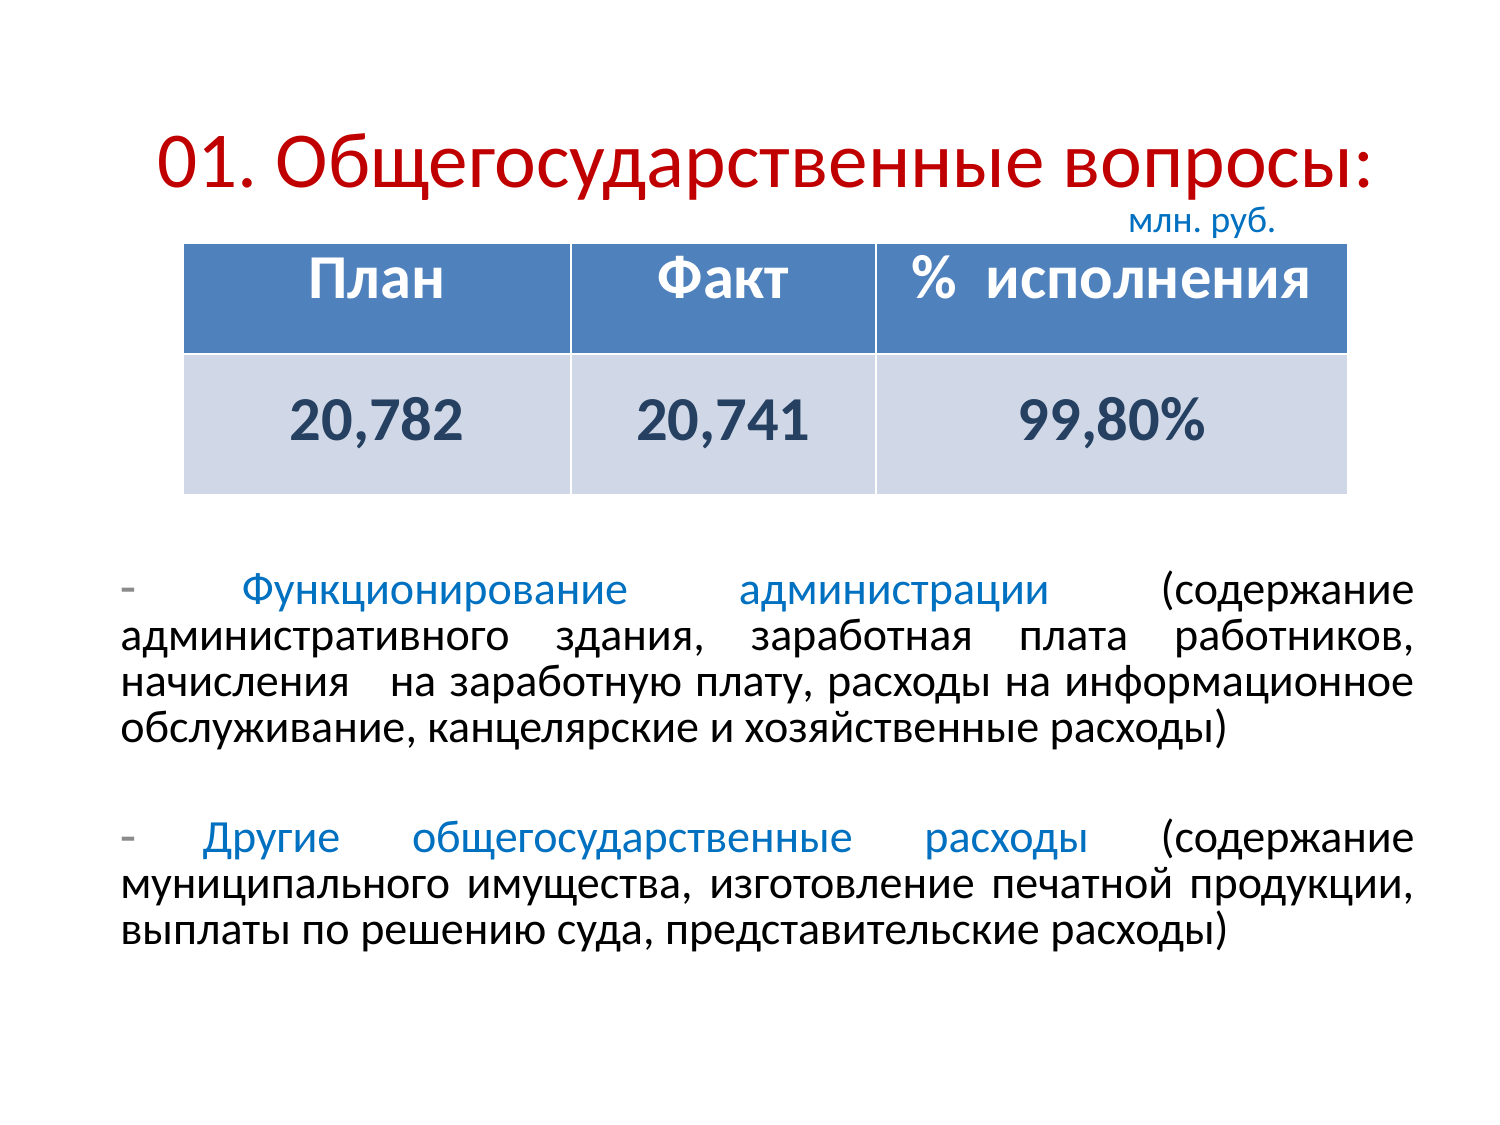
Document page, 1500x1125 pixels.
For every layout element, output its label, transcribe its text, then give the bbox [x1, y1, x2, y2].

table_cell 20,782 [184, 355, 570, 494]
table_header План [184, 244, 570, 353]
table_header Факт [572, 244, 875, 353]
table_header % исполнения [877, 244, 1347, 353]
title 01. Общегосударственные вопросы: [128, 35, 1404, 277]
subtitle Функционирование администрации (содержание административного здания, заработная плата работников, начисления на заработную плату, расходы на информационное обслуживание, канцелярские и хозяйственные расходы) Другие общегосударственные расходы (содержание муниципального имущества, изготовление печатной продукции, выплаты по решению суда, представительские расходы) [105, 562, 1430, 997]
text_box млн. руб. [1113, 187, 1301, 248]
table_cell 20,741 [572, 355, 875, 494]
table_cell 99,80% [877, 355, 1347, 494]
